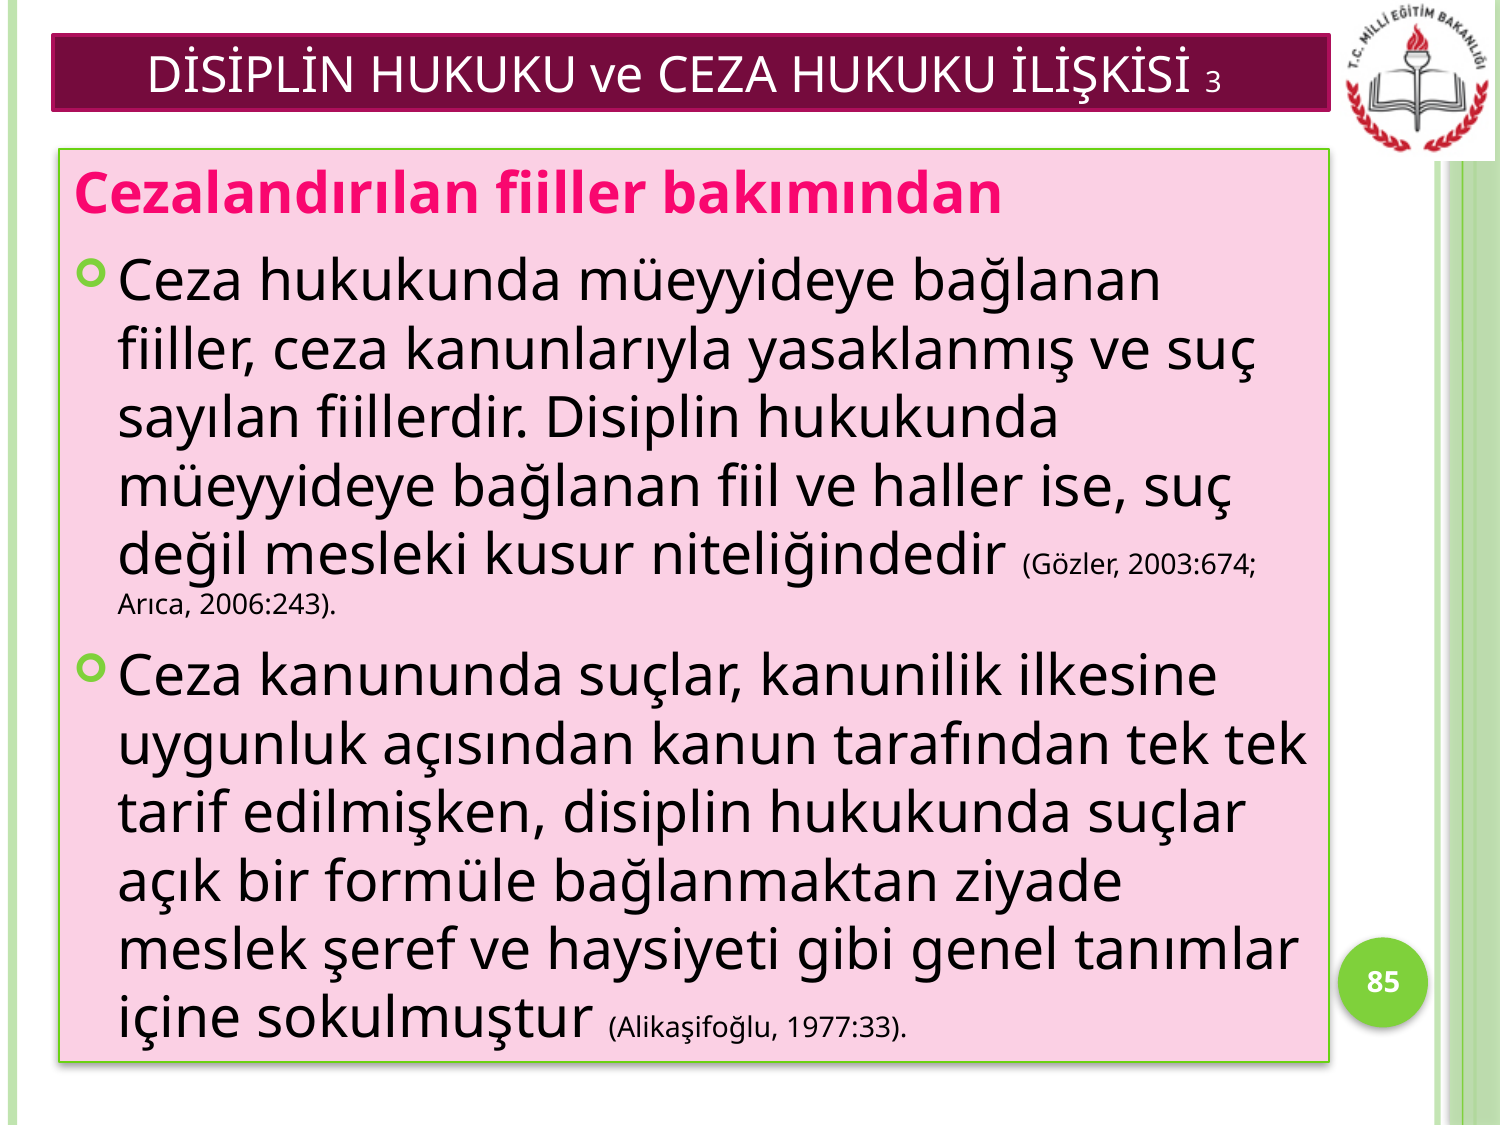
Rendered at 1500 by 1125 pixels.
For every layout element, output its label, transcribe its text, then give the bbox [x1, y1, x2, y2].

slide_number 85 [1333, 940, 1434, 1027]
text_box DİSİPLİN HUKUKU ve CEZA HUKUKU İLİŞKİSİ 3 [51, 33, 1331, 112]
list Cezalandırılan fiiller bakımından Ceza hukukunda müeyyideye bağlanan fiiller, ceza kanunlarıyla yasaklanmış ve suç sayılan fiillerdir. Disiplin hukukunda müeyyideye bağlanan fiil ve haller ise, suç değil mesleki kusur niteliğindedir (Gözler, 2003:674; Arıca, 2006:243). Ceza kanununda suçlar, kanunilik ilkesine uygunluk açısından kanun tarafından tek tek tarif edilmişken, disiplin hukukunda suçlar açık bir formüle bağlanmaktan ziyade meslek şeref ve haysiyeti gibi genel tanımlar içine sokulmuştur (Alikaşifoğlu, 1977:33). [58, 148, 1330, 1063]
text_box [70, 1054, 411, 1125]
picture [1340, 0, 1495, 162]
